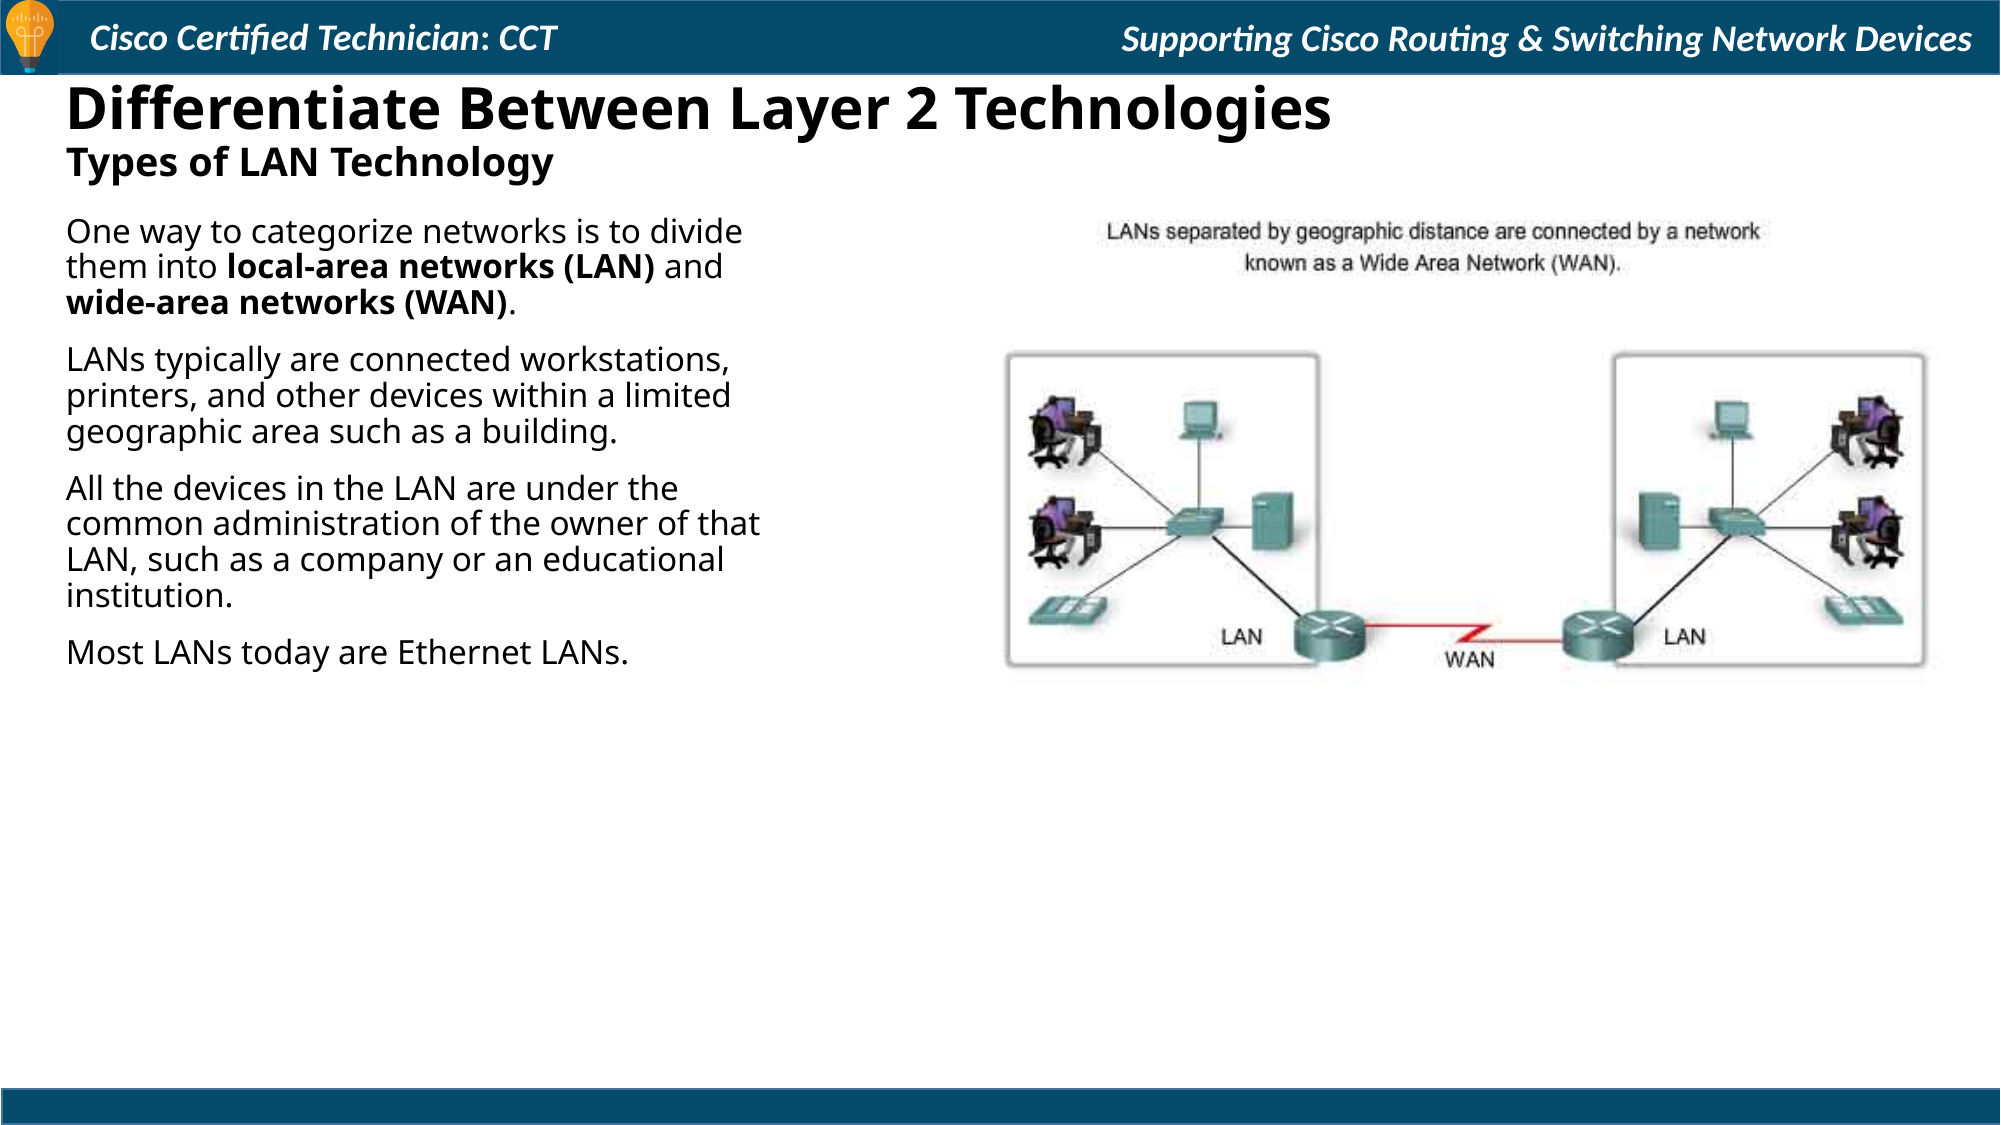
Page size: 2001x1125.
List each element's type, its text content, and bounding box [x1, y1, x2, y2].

text_box Differentiate Between Layer 2 Technologies Types of LAN Technology [50, 75, 1955, 196]
picture [972, 206, 1967, 708]
text_box [1, 1088, 2000, 1125]
text_box One way to categorize networks is to divide them into local-area networks (LAN) and wide-area networks (WAN). LANs typically are connected workstations, printers, and other devices within a limited geographic area such as a building. All the devices in the LAN are under the common administration of the owner of that LAN, such as a company or an educational institution. Most LANs today are Ethernet LANs. [50, 206, 806, 1070]
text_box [0, 0, 2000, 75]
